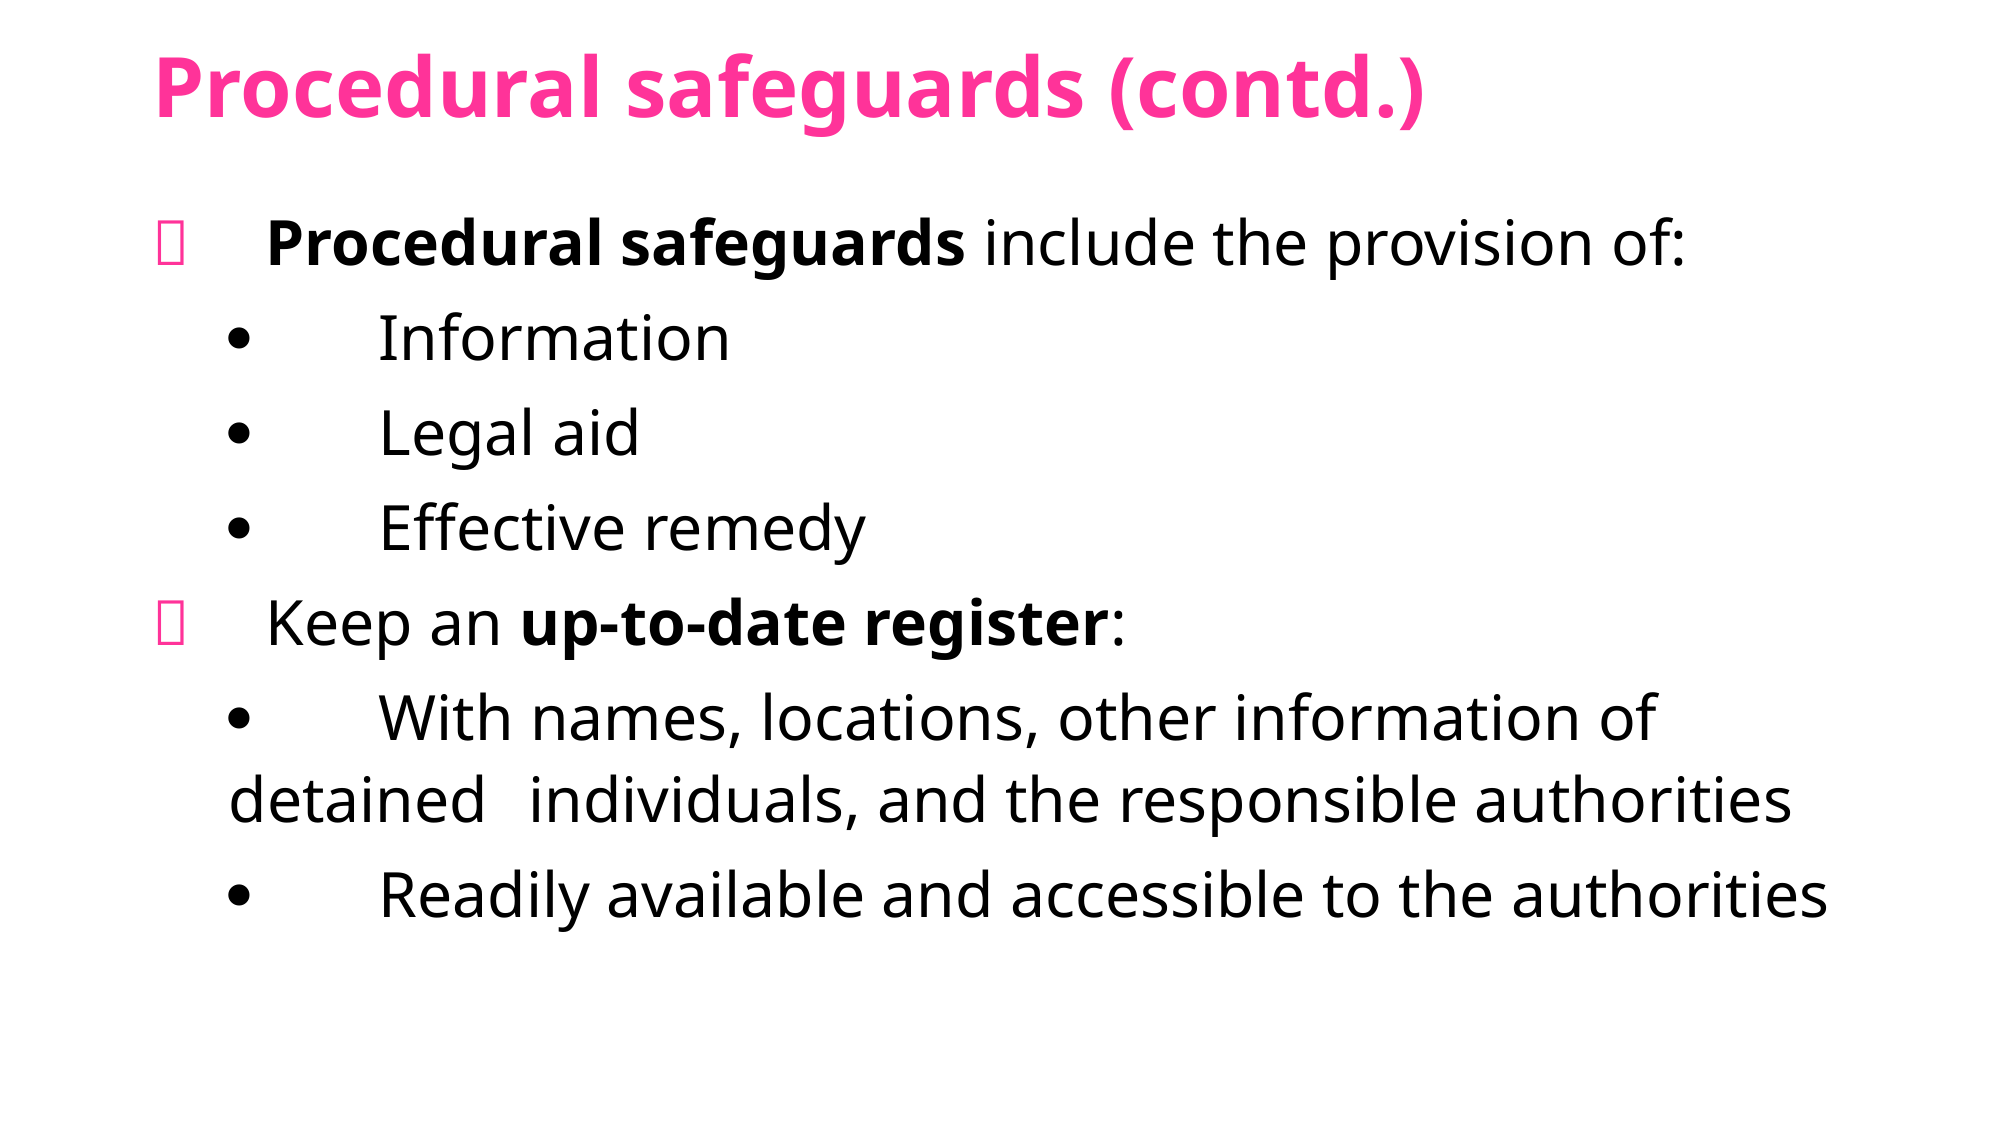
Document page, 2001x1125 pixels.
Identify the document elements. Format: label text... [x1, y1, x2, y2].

list  Procedural safeguards include the provision of:  Information  Legal aid  Effective remedy  Keep an up-to-date register:  With names, locations, other information of detained individuals, and the responsible authorities  Readily available and accessible to the authorities [137, 188, 1863, 1106]
title Procedural safeguards (contd.) [137, 36, 1863, 145]
